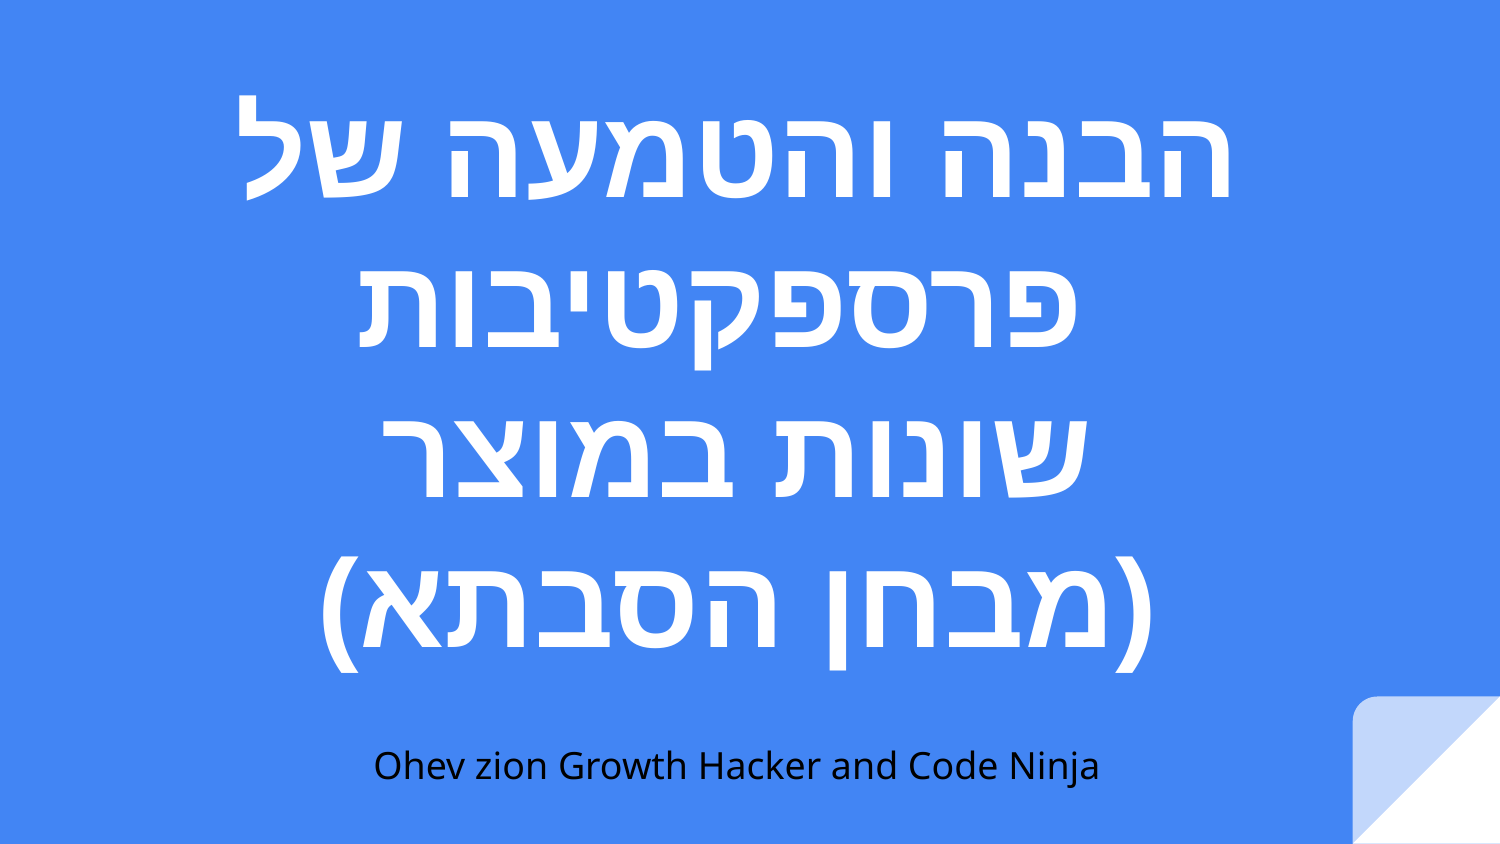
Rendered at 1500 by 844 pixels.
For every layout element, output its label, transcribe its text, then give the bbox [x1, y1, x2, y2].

title הבנה והטמעה של פרספקטיבות שונות במוצר (מבחן הסבתא) [62, 534, 1412, 688]
subtitle Ohev zion Growth Hacker and Code Ninja [62, 727, 1412, 799]
